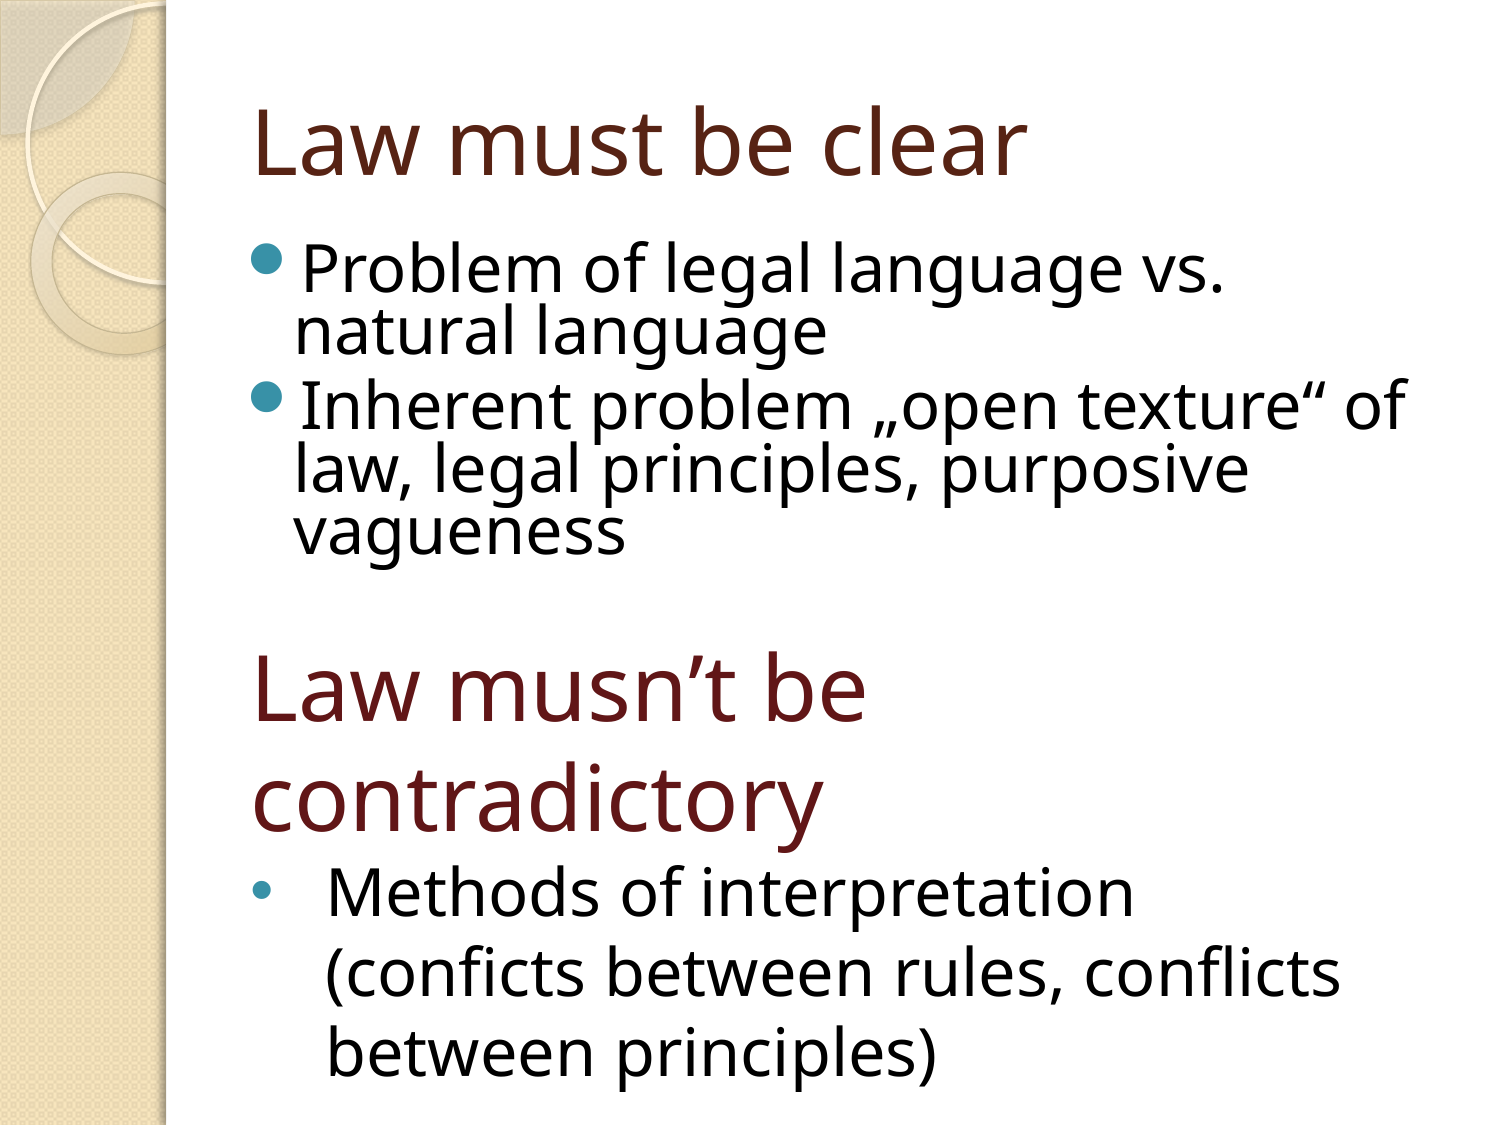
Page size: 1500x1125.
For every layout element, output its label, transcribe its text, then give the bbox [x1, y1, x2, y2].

title Law must be clear [235, 45, 1466, 233]
list Problem of legal language vs. natural language Inherent problem „open texture“ of law, legal principles, purposive vagueness [218, 235, 1449, 573]
text_box Law musn’t be contradictory Methods of interpretation (conficts between rules, conflicts between principles) [235, 532, 1412, 1125]
